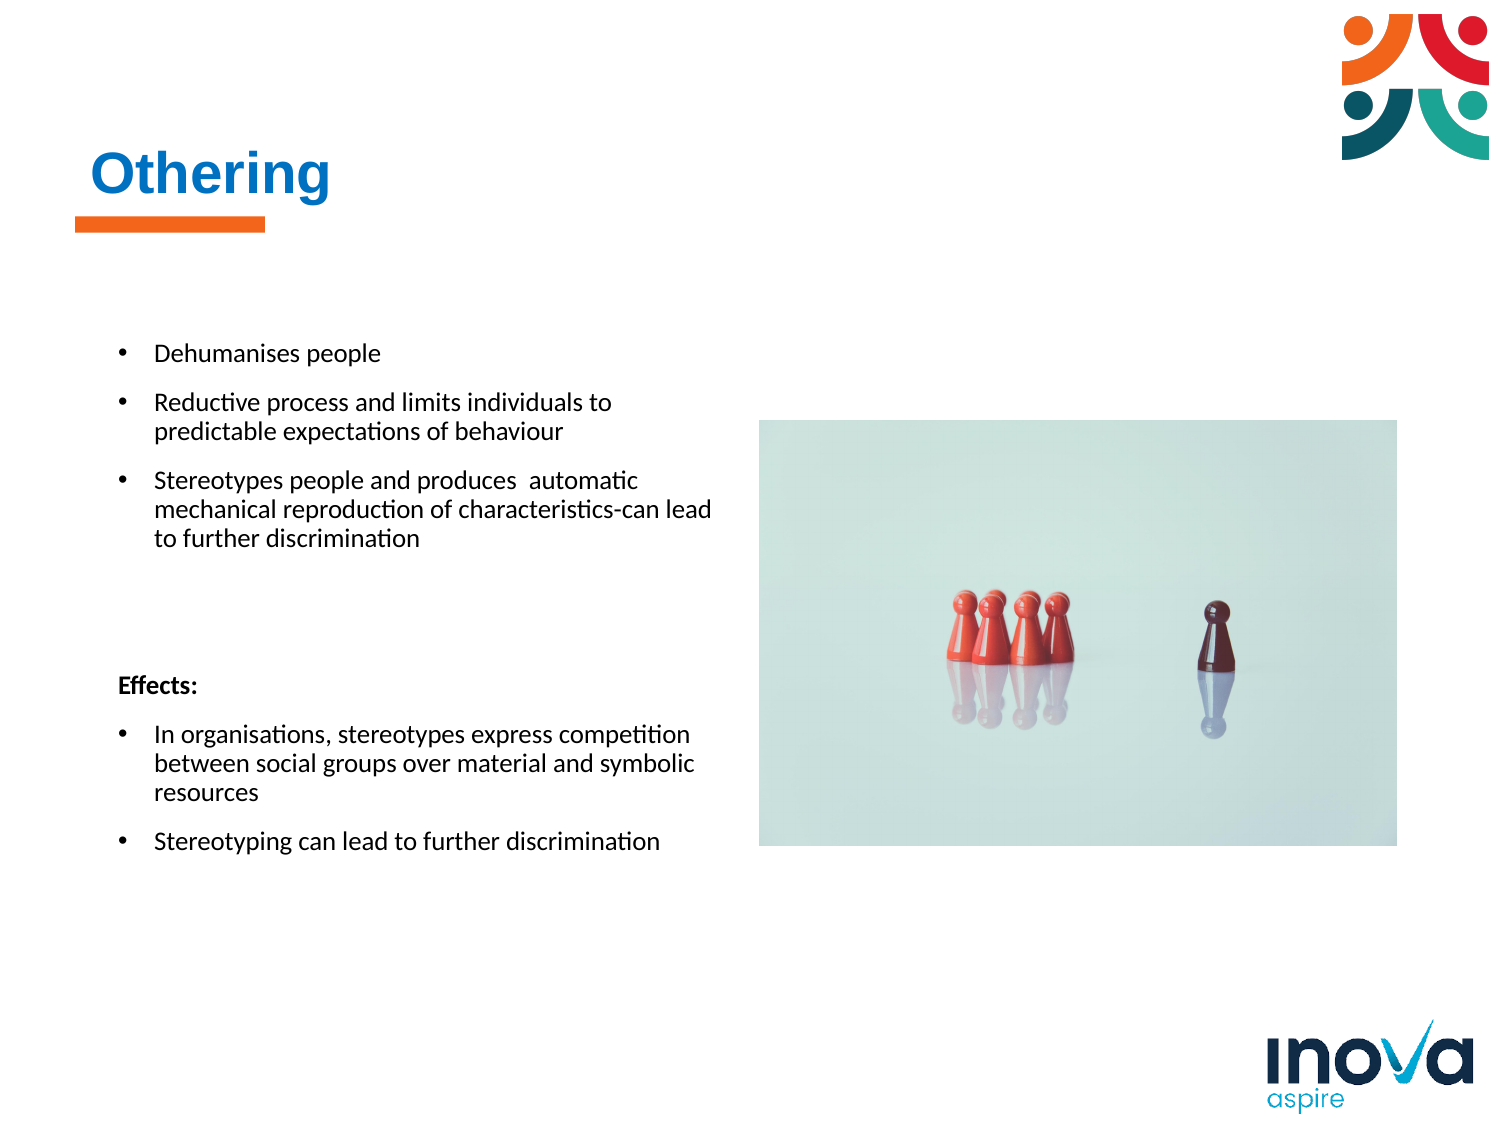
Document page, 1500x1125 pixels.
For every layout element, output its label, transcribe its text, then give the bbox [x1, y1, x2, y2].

picture [1265, 1018, 1474, 1115]
picture [1302, 1096, 1310, 1105]
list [759, 419, 1398, 846]
text_box [75, 216, 265, 233]
title Othering [75, 93, 1369, 257]
picture [1341, 14, 1489, 160]
list Dehumanises people Reductive process and limits individuals to predictable expectations of behaviour Stereotypes people and produces automatic mechanical reproduction of characteristics-can lead to further discrimination Effects: In organisations, stereotypes express competition between social groups over material and symbolic resources Stereotyping can lead to further discrimination [103, 332, 741, 868]
